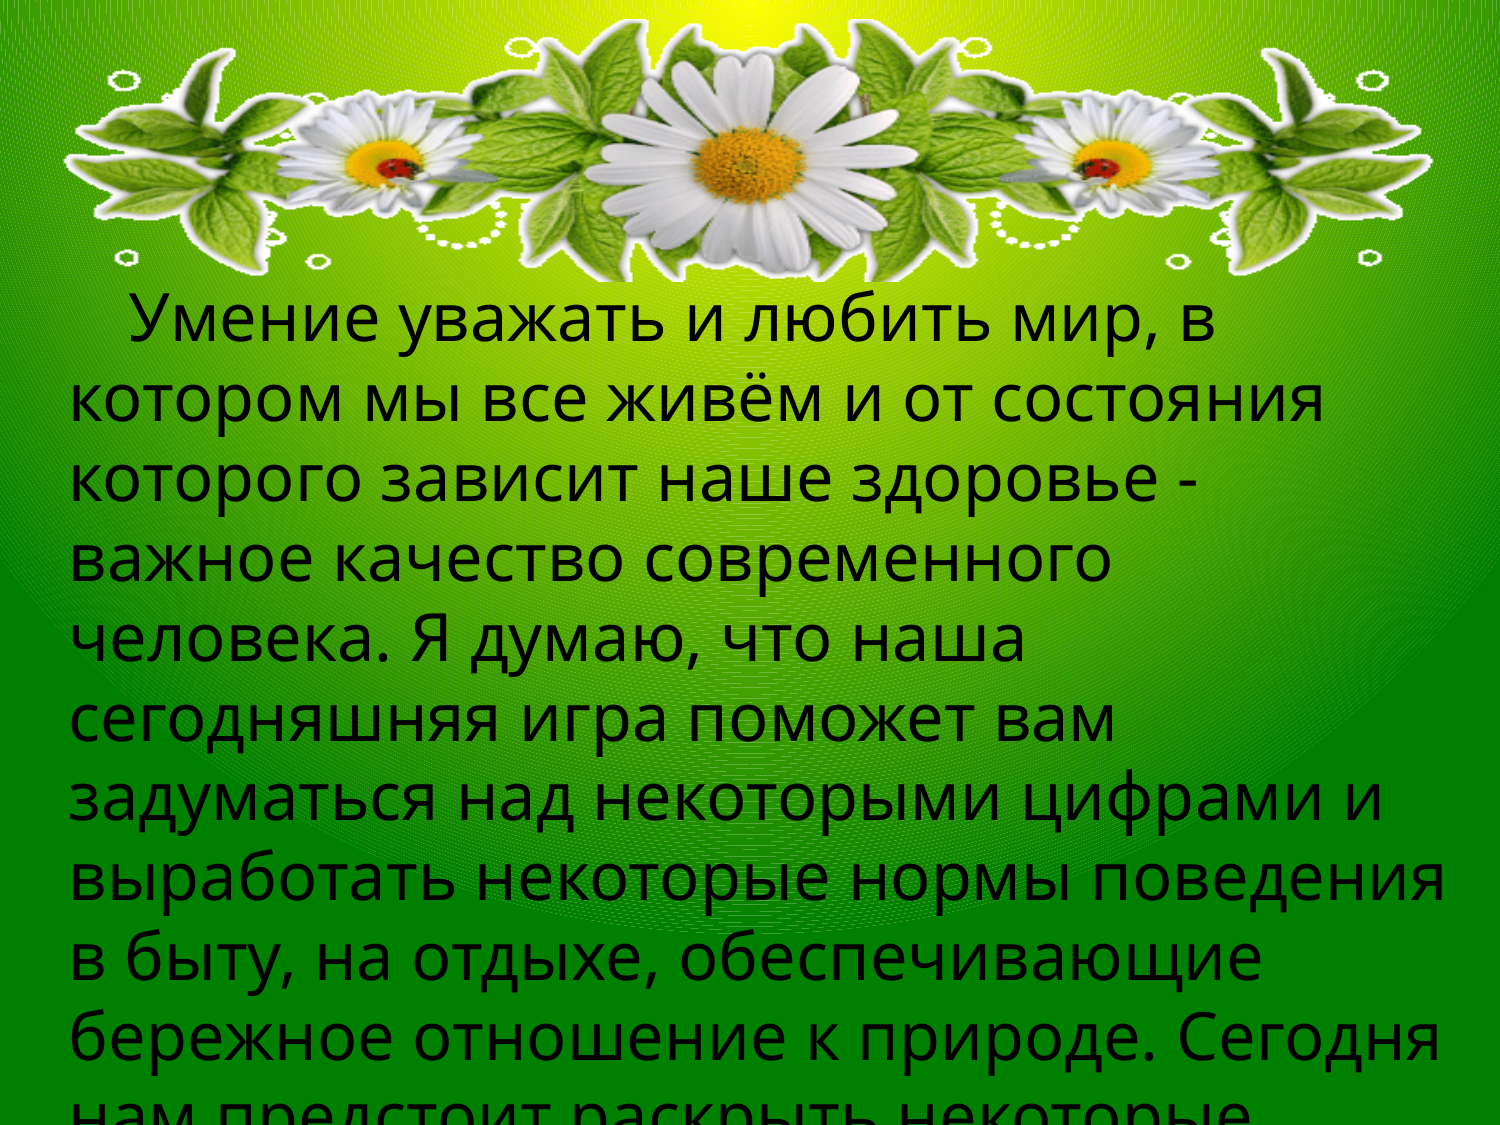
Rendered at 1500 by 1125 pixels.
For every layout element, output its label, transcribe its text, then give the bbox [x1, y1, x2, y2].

text_box Умение уважать и любить мир, в котором мы все живём и от состояния которого зависит наше здоровье - важное качество современного человека. Я думаю, что наша сегодняшняя игра поможет вам задуматься над некоторыми цифрами и выработать некоторые нормы поведения в быту, на отдыхе, обеспечивающие бережное отношение к природе. Сегодня нам предстоит раскрыть некоторые проблемы окружающей среды математическим языком. Наша прекрасная Земля тяжело больна. Ее болезнь – это признак и одновременно следствие нашего невежества. [53, 267, 1468, 1125]
picture [53, 18, 1445, 283]
